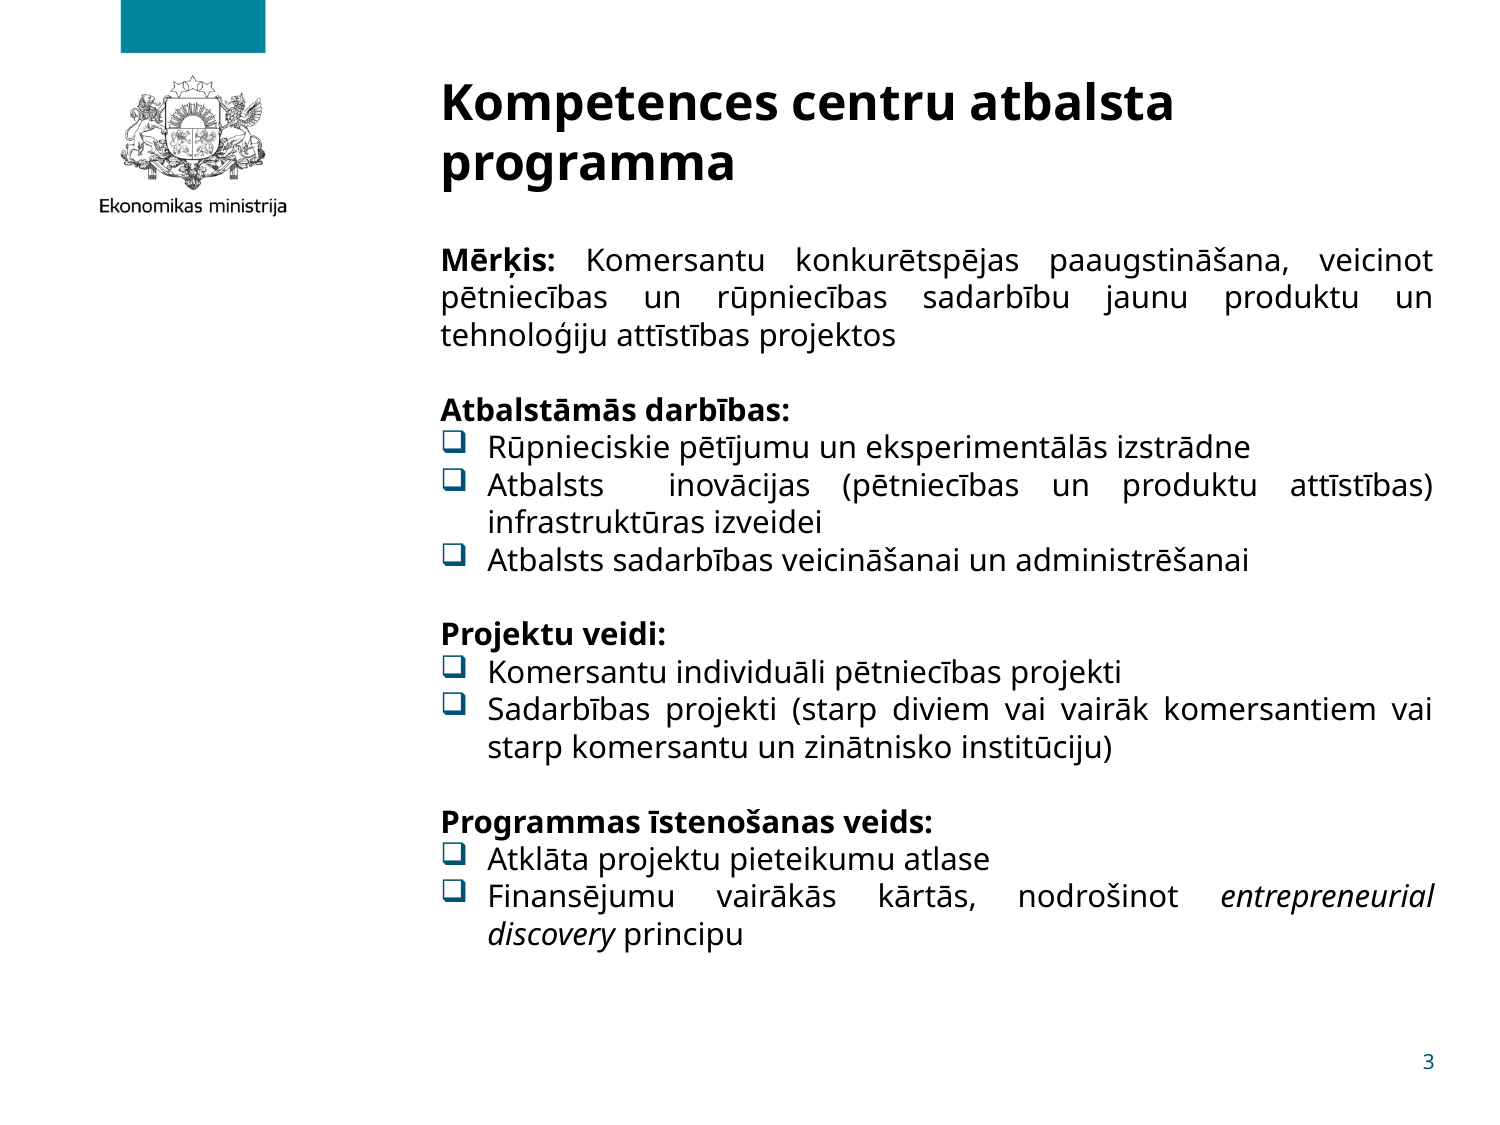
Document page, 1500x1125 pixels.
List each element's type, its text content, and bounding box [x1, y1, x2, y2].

list Mērķis: Komersantu konkurētspējas paaugstināšana, veicinot pētniecības un rūpniecības sadarbību jaunu produktu un tehnoloģiju attīstības projektos Atbalstāmās darbības: Rūpnieciskie pētījumu un eksperimentālās izstrādne Atbalsts inovācijas (pētniecības un produktu attīstības) infrastruktūras izveidei Atbalsts sadarbības veicināšanai un administrēšanai Projektu veidi: Komersantu individuāli pētniecības projekti Sadarbības projekti (starp diviem vai vairāk komersantiem vai starp komersantu un zinātnisko institūciju) Programmas īstenošanas veids: Atklāta projektu pieteikumu atlase Finansējumu vairākās kārtās, nodrošinot entrepreneurial discovery principu [425, 232, 1450, 1036]
title Kompetences centru atbalsta programma [425, 62, 1425, 232]
picture [48, 0, 338, 321]
slide_number 3 [1400, 1037, 1450, 1088]
